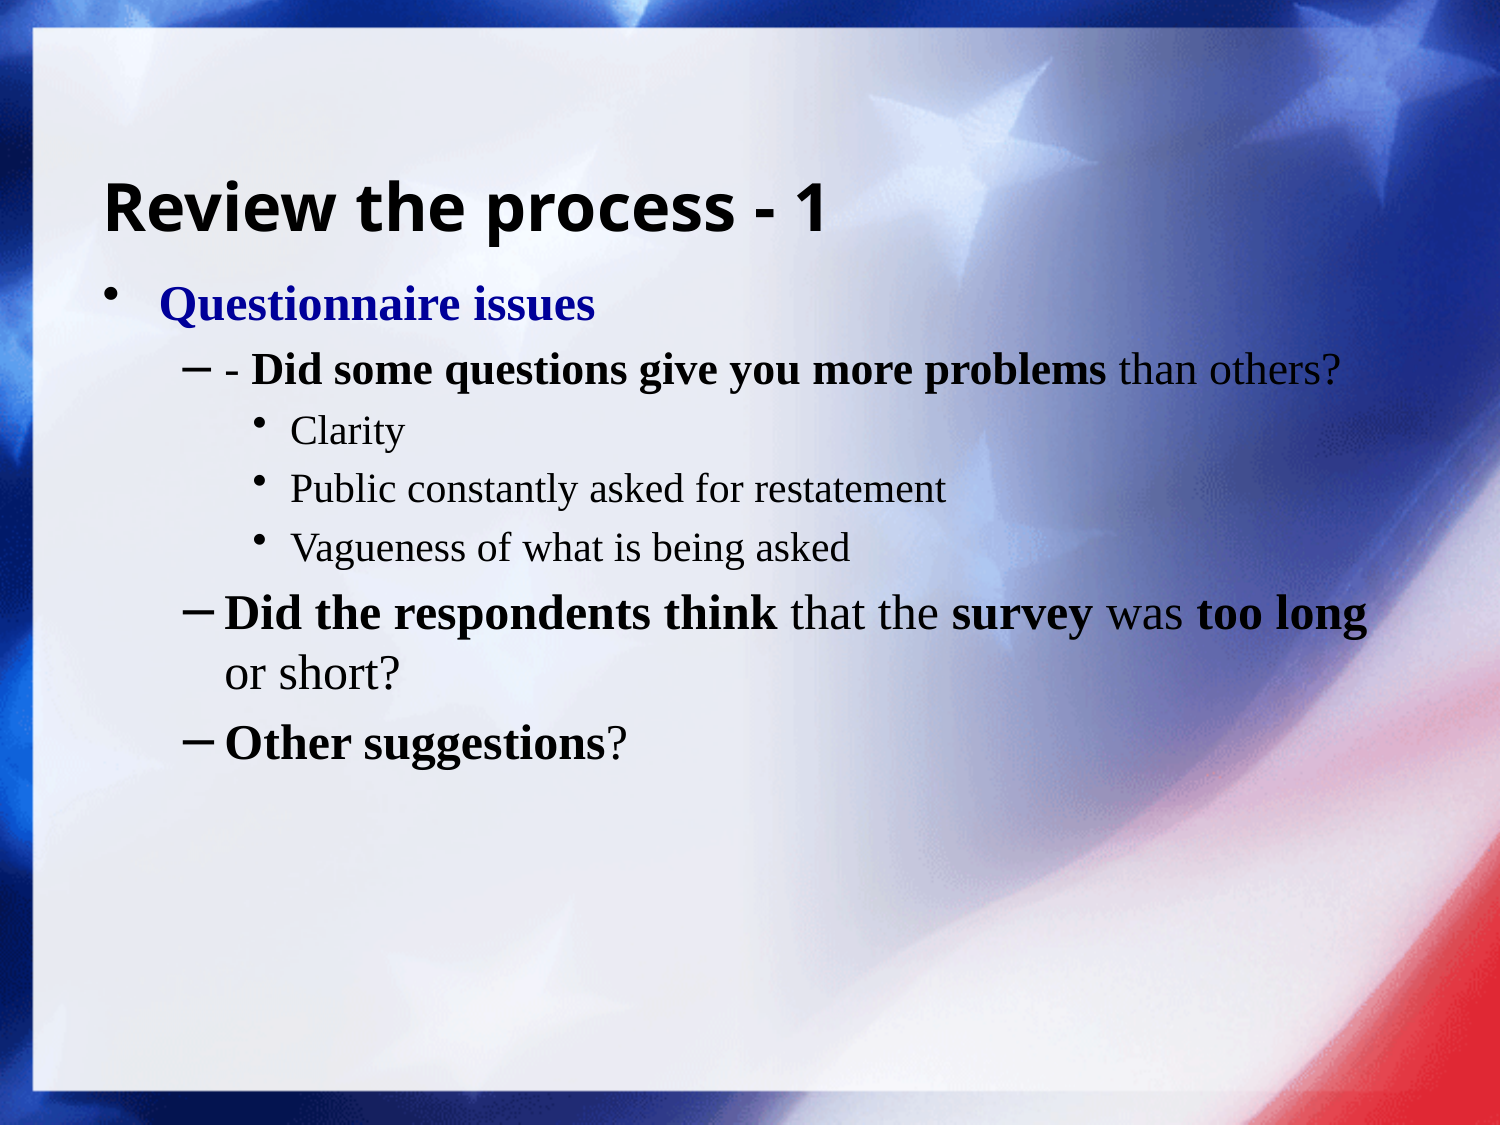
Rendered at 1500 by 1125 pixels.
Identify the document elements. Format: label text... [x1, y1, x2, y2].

list Questionnaire issues - Did some questions give you more problems than others? Clarity Public constantly asked for restatement Vagueness of what is being asked Did the respondents think that the survey was too long or short? Other suggestions? [87, 262, 1400, 1013]
title Review the process - 1 [87, 62, 1400, 253]
picture [0, 0, 1500, 1125]
